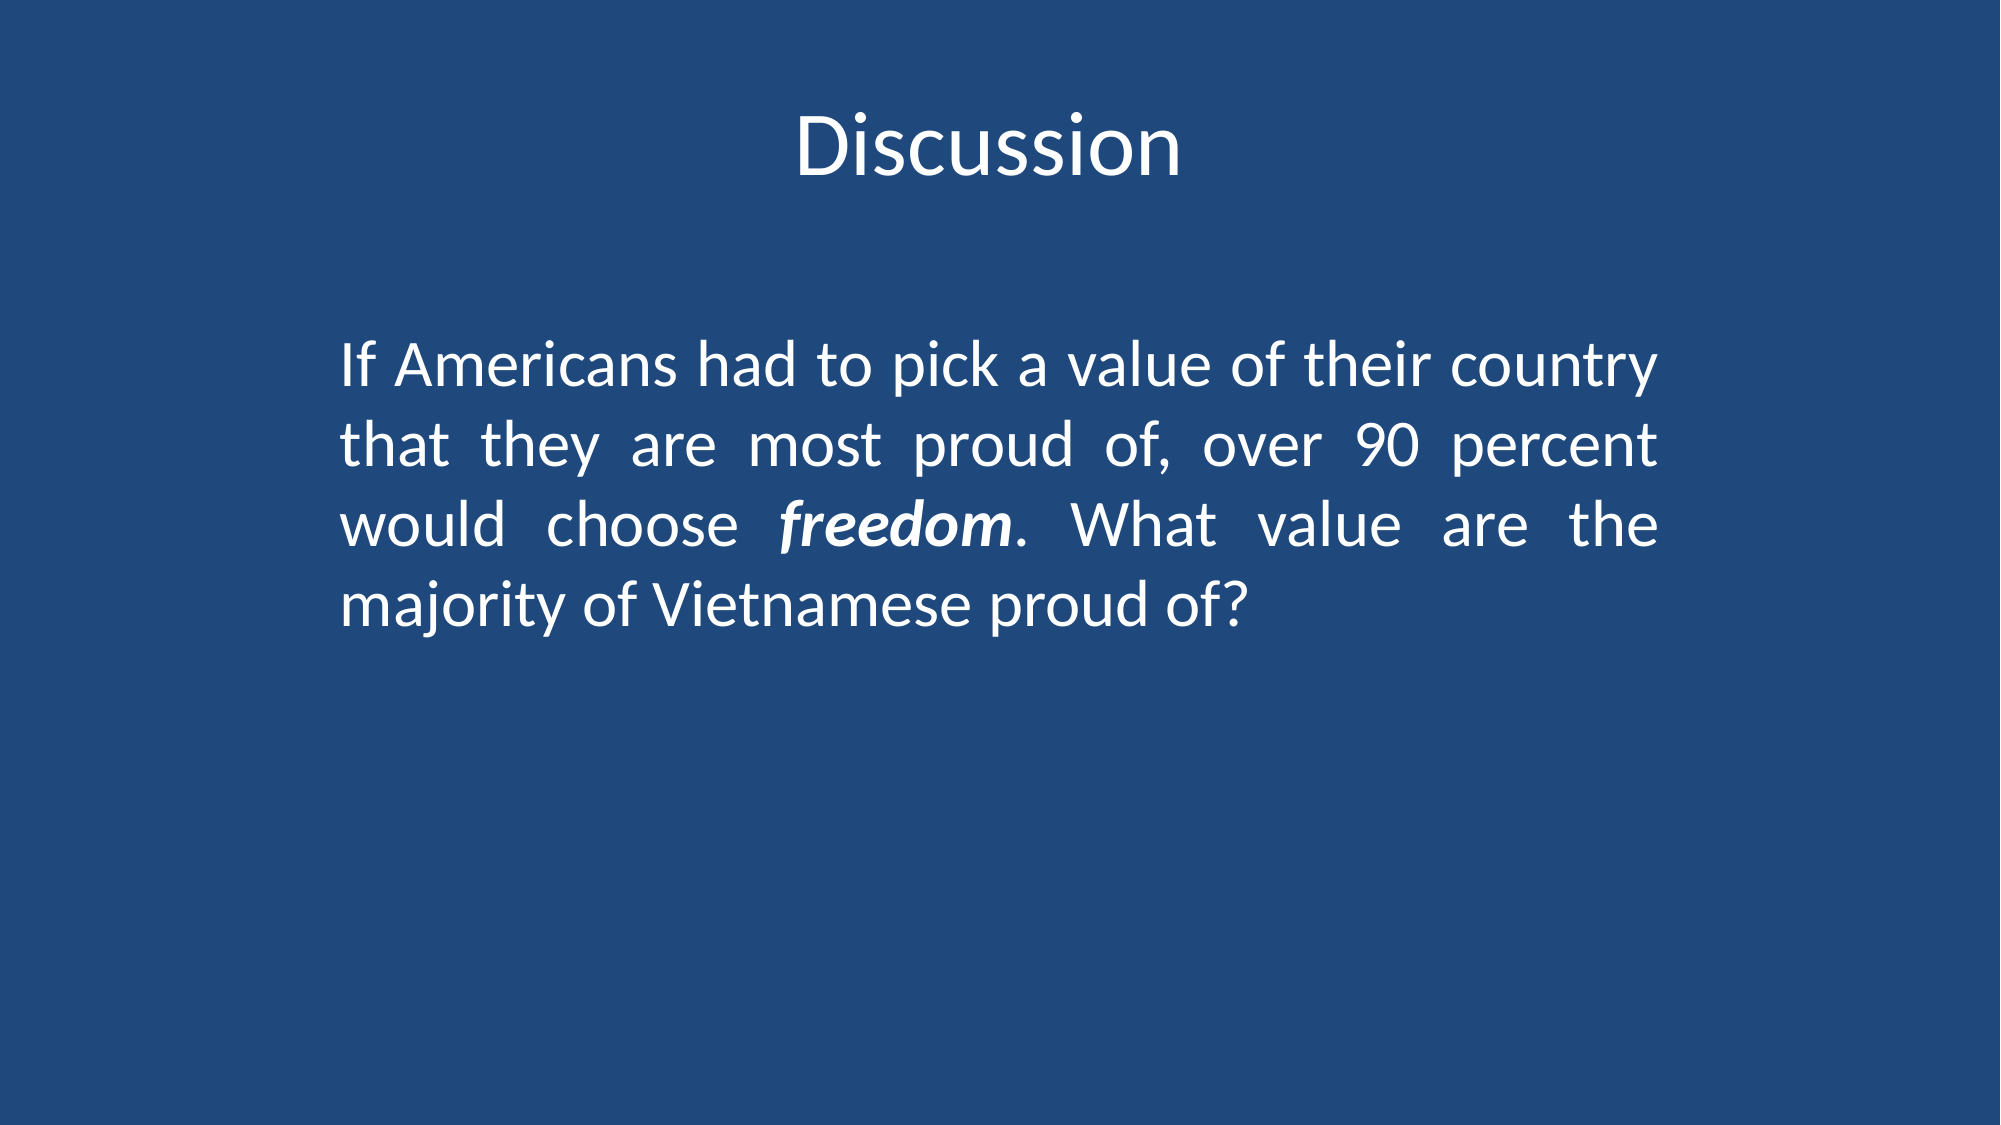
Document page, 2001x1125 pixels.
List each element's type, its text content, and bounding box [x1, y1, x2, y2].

list If Americans had to pick a value of their country that they are most proud of, over 90 percent would choose freedom. What value are the majority of Vietnamese proud of? [324, 312, 1675, 800]
title Discussion [99, 45, 1900, 233]
